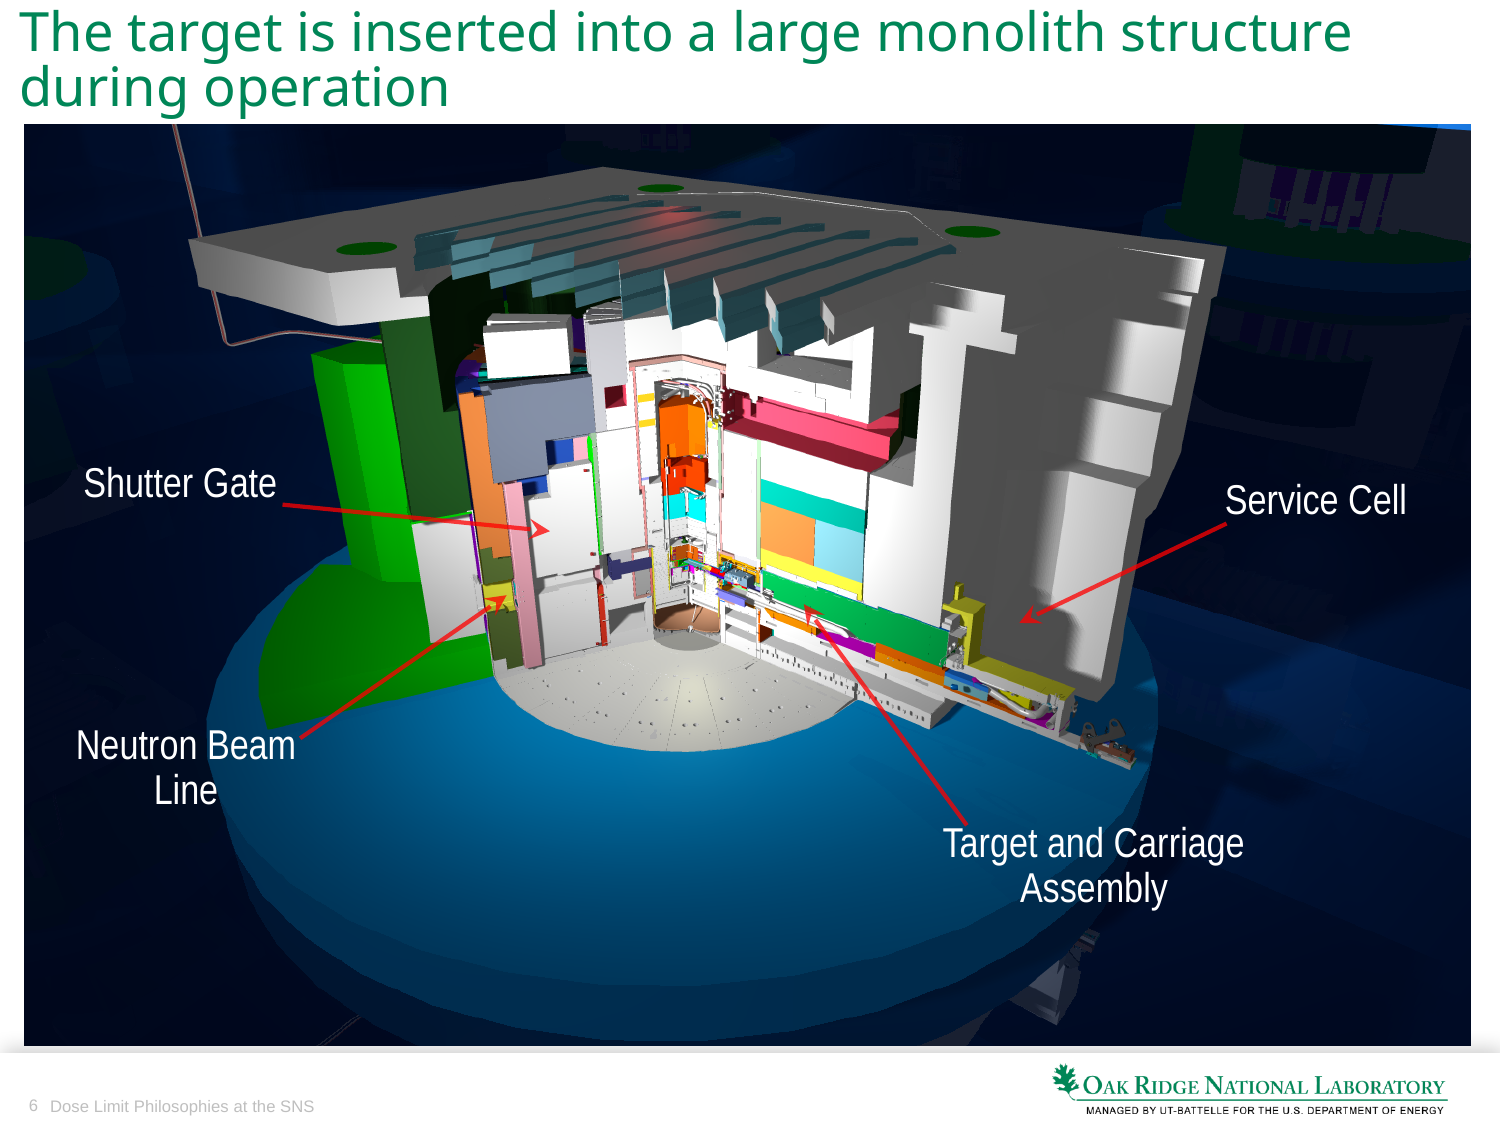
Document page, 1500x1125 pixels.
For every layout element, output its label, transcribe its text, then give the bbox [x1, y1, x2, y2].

title The target is inserted into a large monolith structure during operation [4, 0, 1500, 128]
picture [1052, 1063, 1448, 1114]
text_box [24, 124, 1471, 1046]
